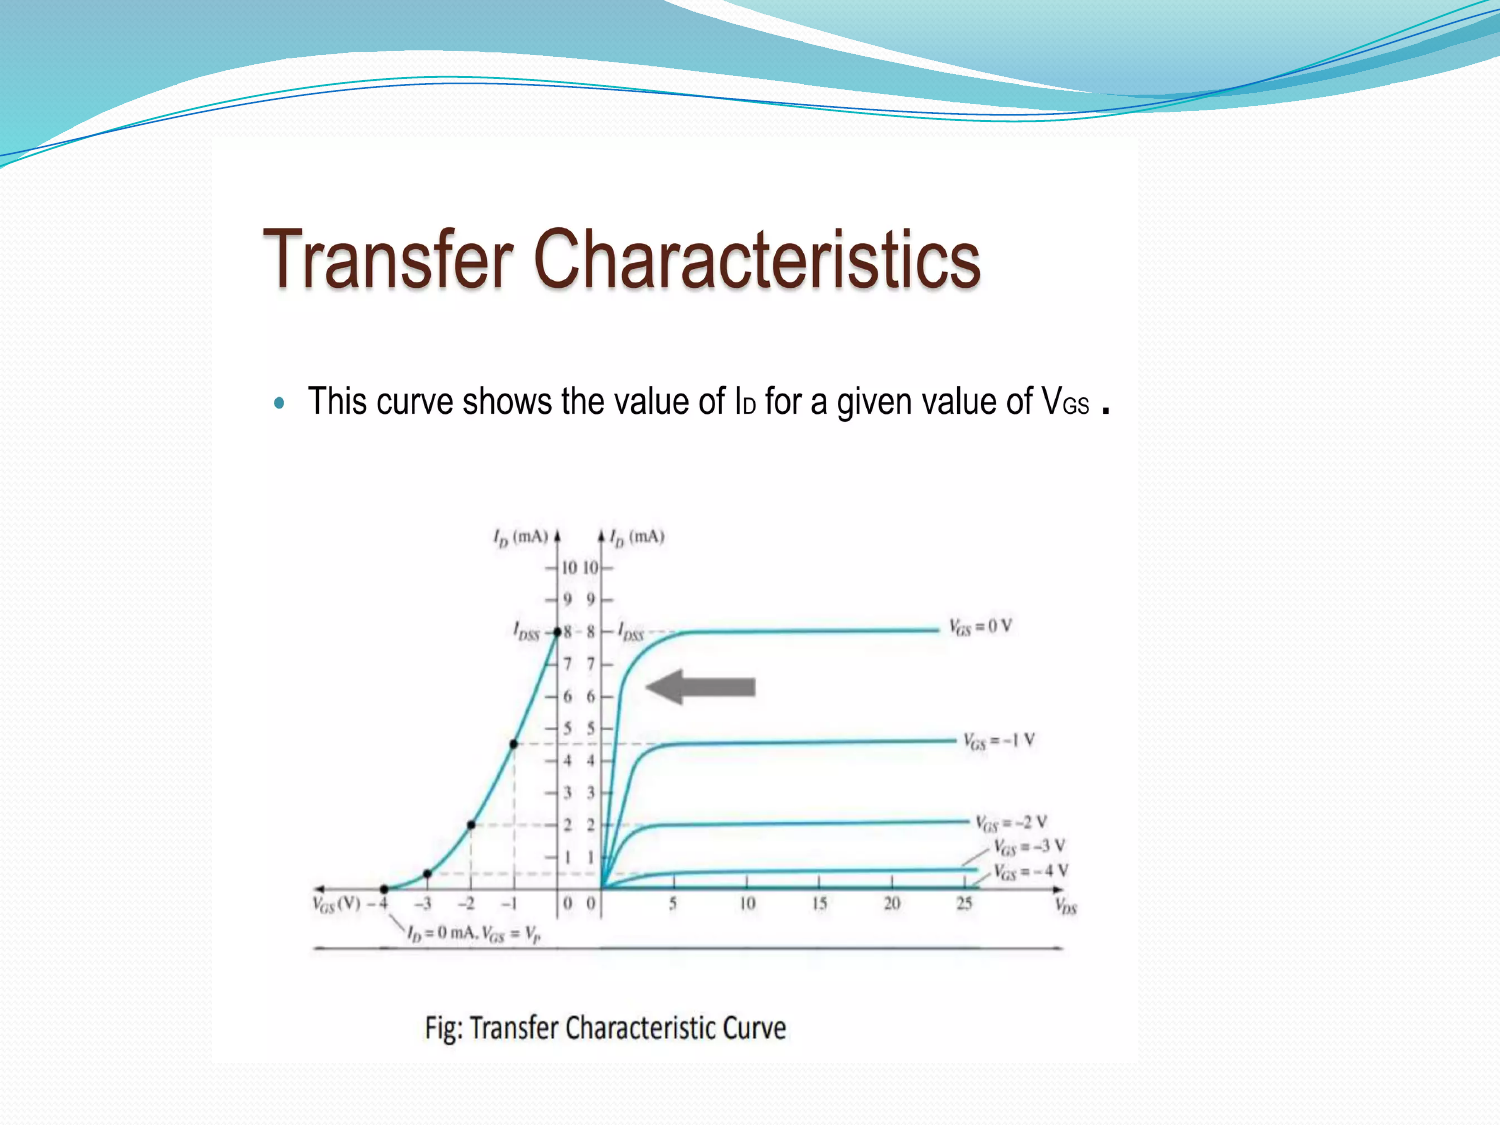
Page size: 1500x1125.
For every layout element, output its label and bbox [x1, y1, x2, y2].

picture [212, 137, 1138, 1063]
